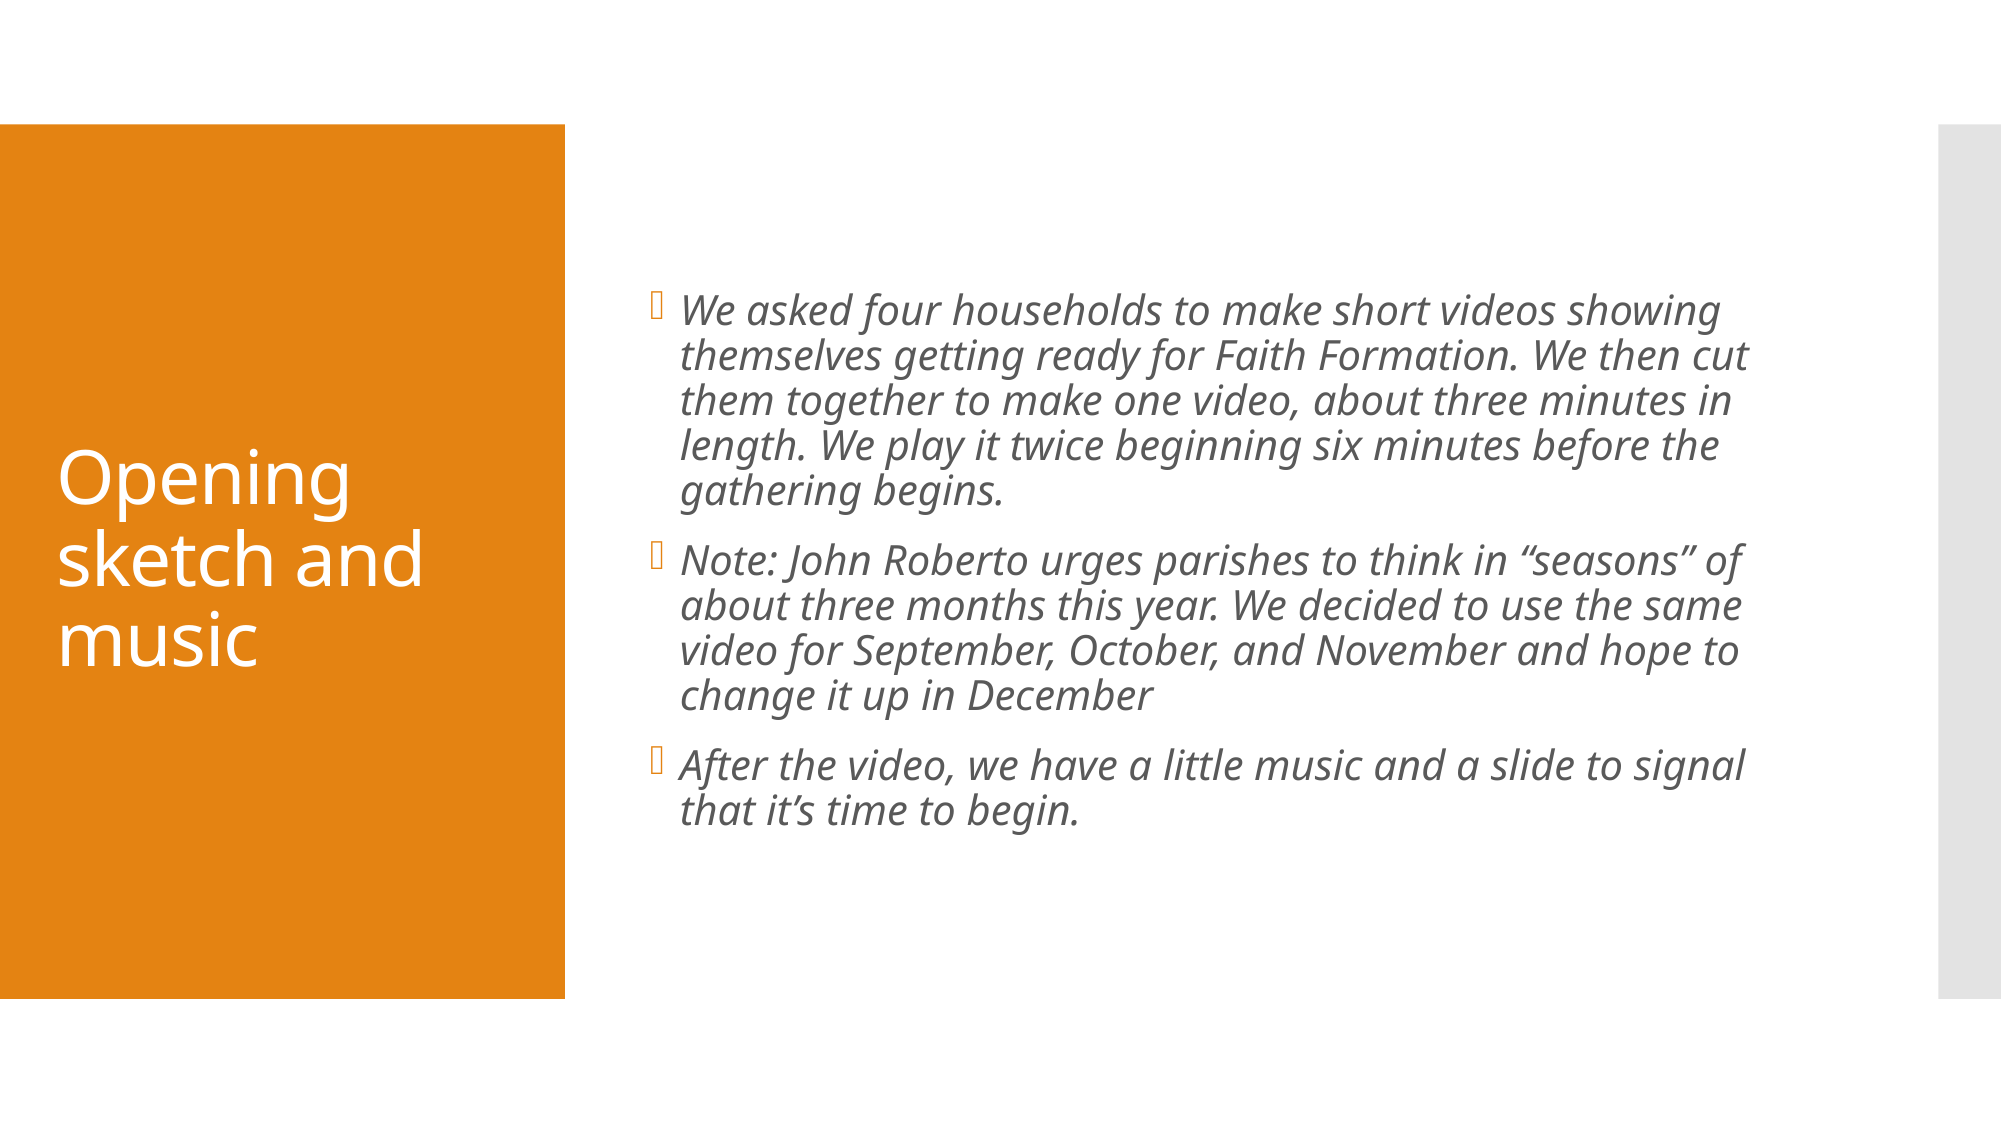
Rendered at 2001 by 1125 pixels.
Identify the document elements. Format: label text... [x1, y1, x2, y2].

title Opening sketch and music [41, 184, 525, 940]
list We asked four households to make short videos showing themselves getting ready for Faith Formation. We then cut them together to make one video, about three minutes in length. We play it twice beginning six minutes before the gathering begins. Note: John Roberto urges parishes to think in “seasons” of about three months this year. We decided to use the same video for September, October, and November and hope to change it up in December After the video, we have a little music and a slide to signal that it’s time to begin. [634, 141, 1835, 982]
